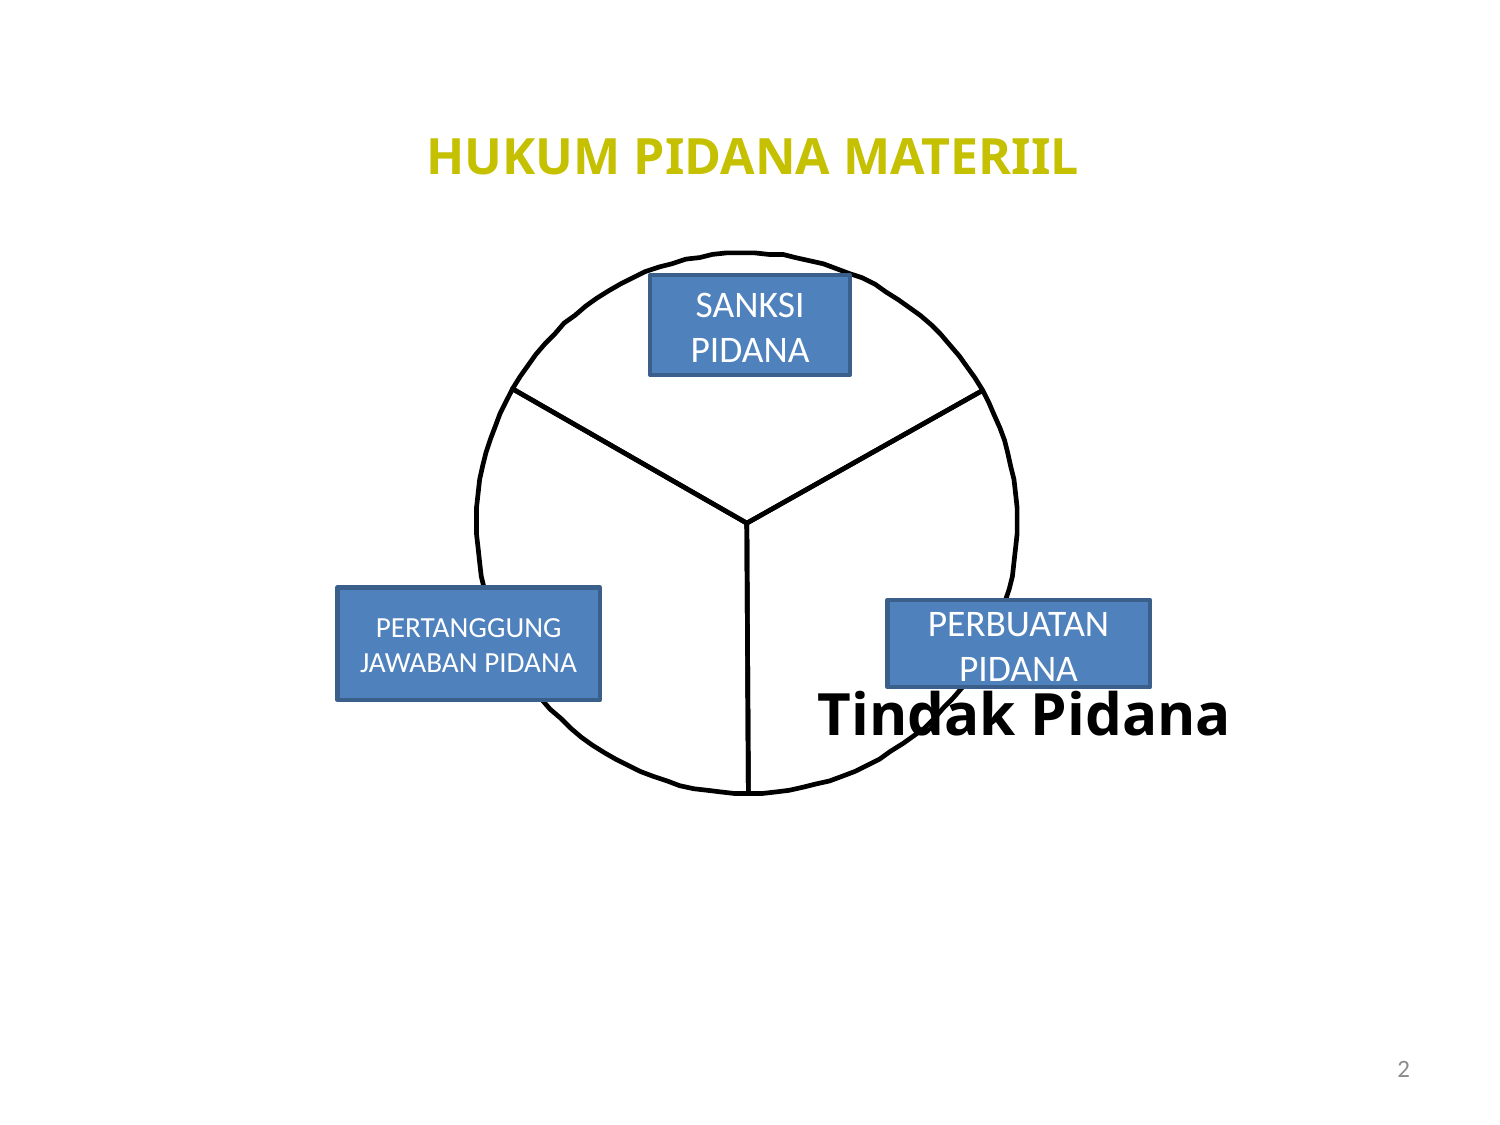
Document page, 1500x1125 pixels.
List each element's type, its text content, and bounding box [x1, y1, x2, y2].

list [249, 191, 1251, 860]
text_box HUKUM PIDANA MATERIIL [411, 117, 1094, 190]
slide_number 2 [1074, 1029, 1425, 1105]
